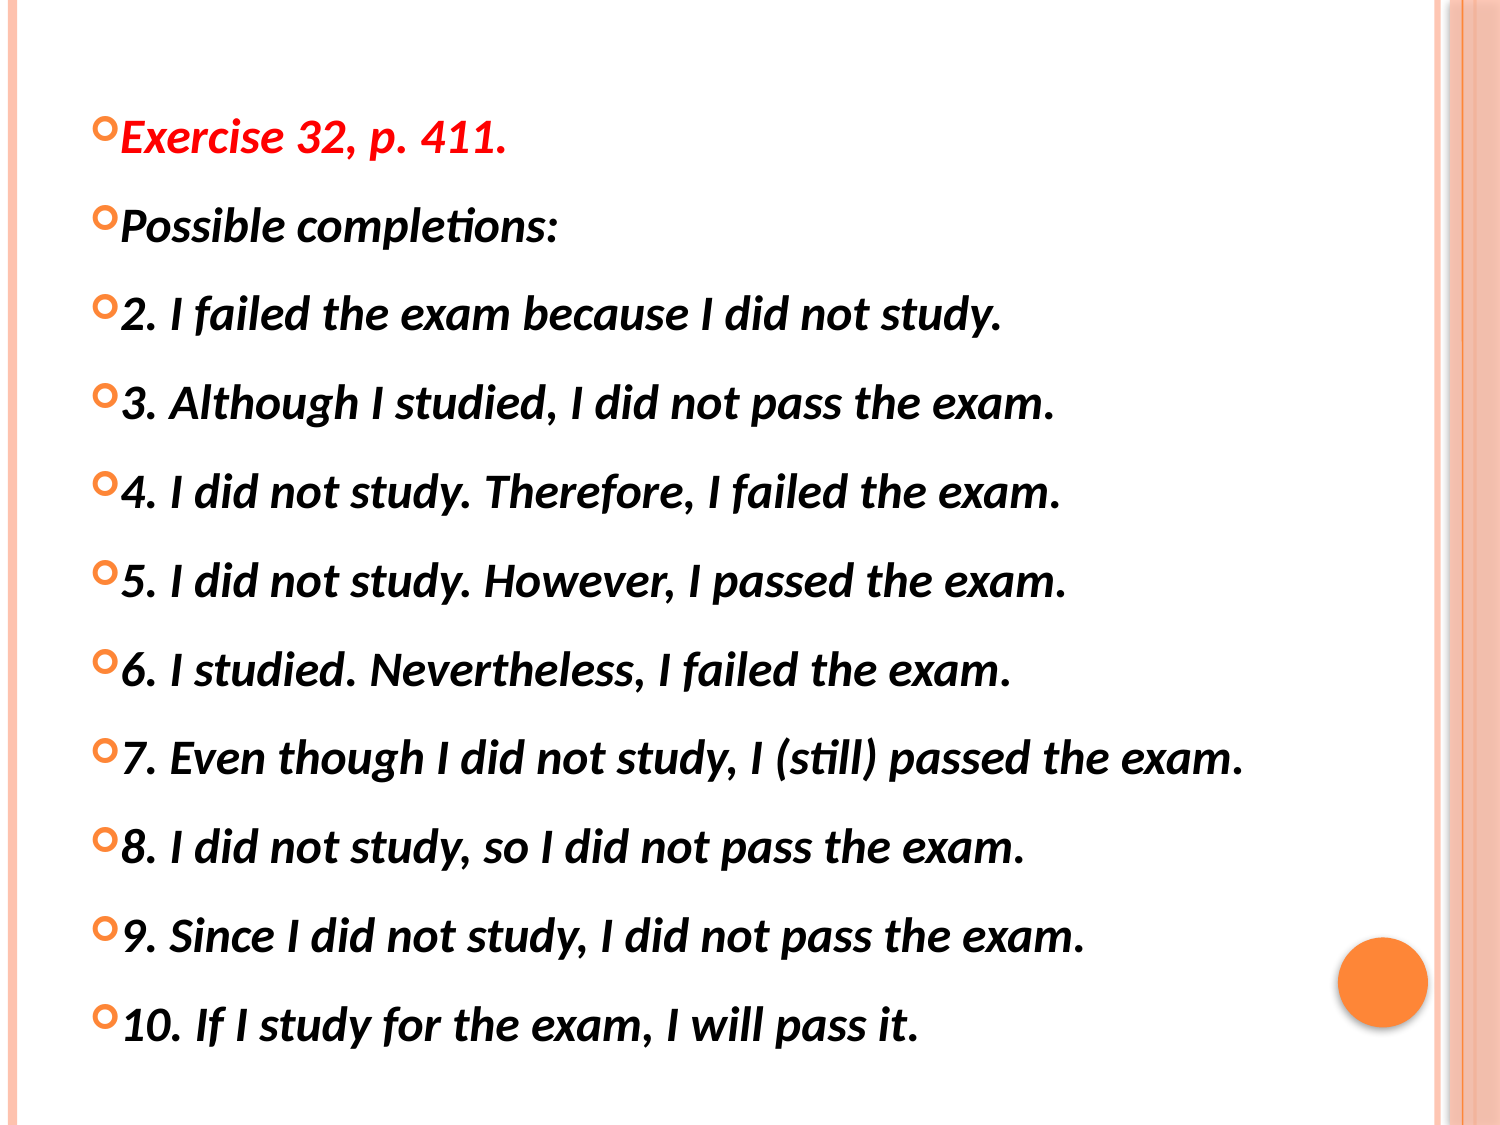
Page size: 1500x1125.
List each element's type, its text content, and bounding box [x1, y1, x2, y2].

list Exercise 32, p. 411. Possible completions: 2. I failed the exam because I did not study. 3. Although I studied, I did not pass the exam. 4. I did not study. Therefore, I failed the exam. 5. I did not study. However, I passed the exam. 6. I studied. Nevertheless, I failed the exam. 7. Even though I did not study, I (still) passed the exam. 8. I did not study, so I did not pass the exam. 9. Since I did not study, I did not pass the exam. 10. If I study for the exam, I will pass it. [75, 87, 1300, 1062]
